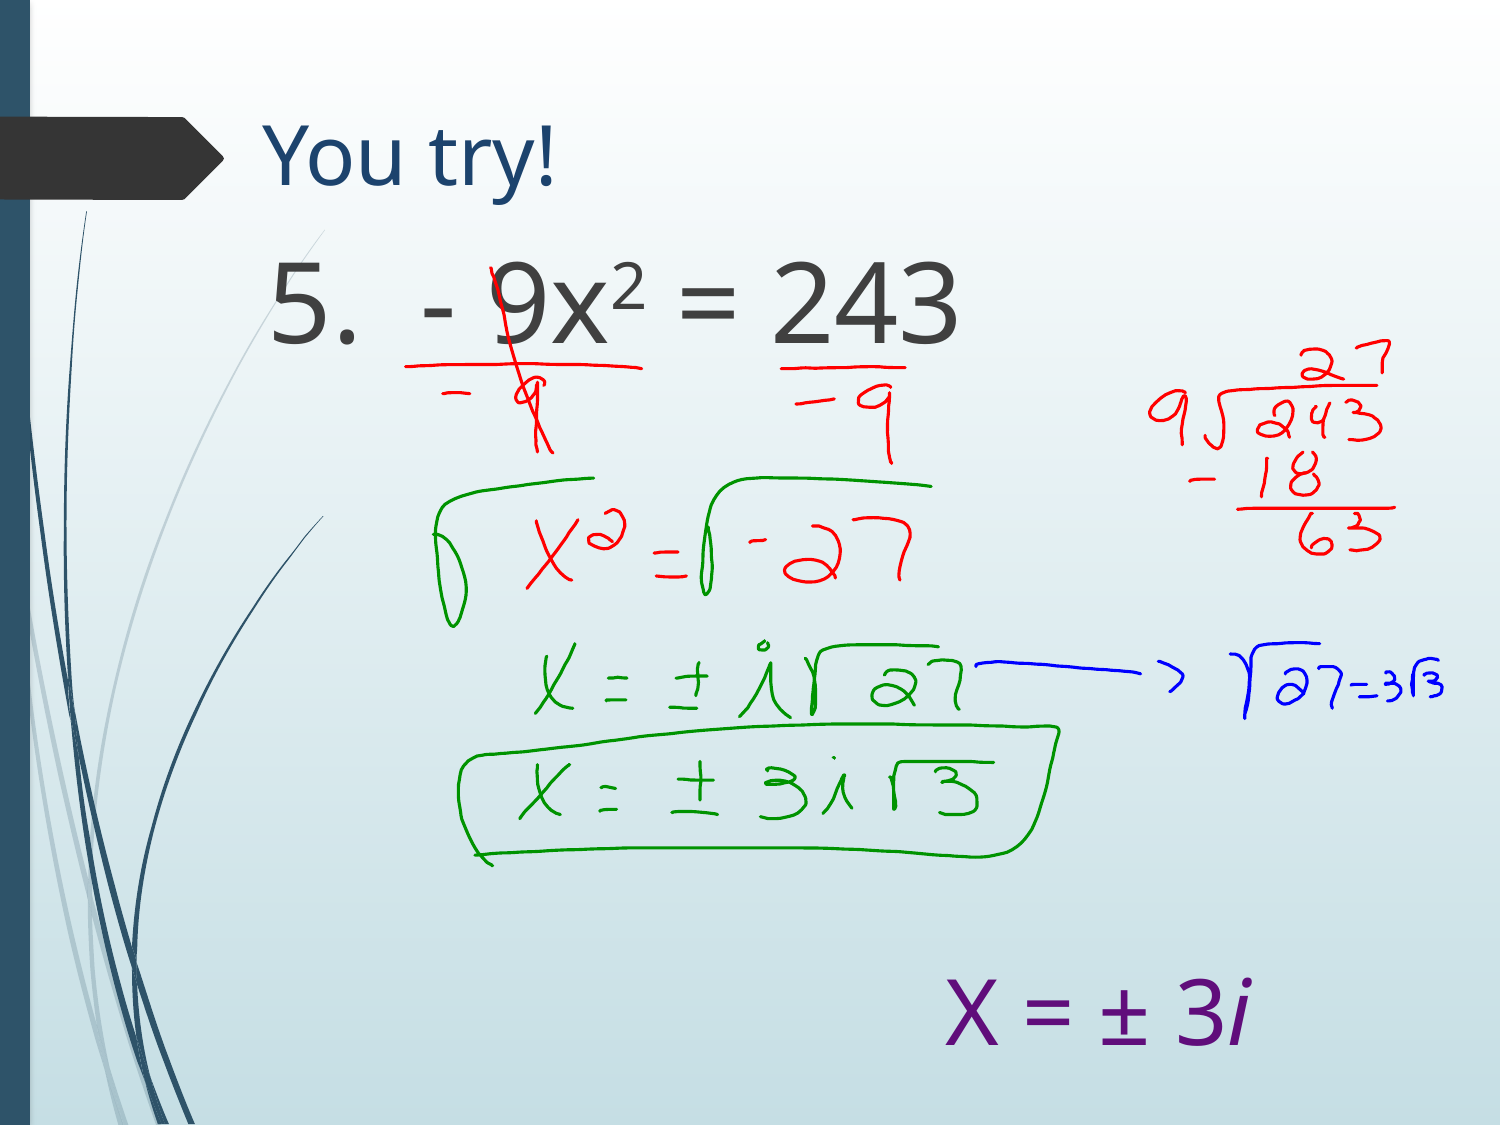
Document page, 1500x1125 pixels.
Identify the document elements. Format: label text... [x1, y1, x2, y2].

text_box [780, 366, 906, 464]
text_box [760, 756, 994, 819]
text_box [433, 477, 628, 714]
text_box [758, 640, 962, 715]
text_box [975, 642, 1443, 719]
text_box [490, 267, 523, 362]
text_box [700, 476, 932, 596]
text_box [669, 662, 791, 718]
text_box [526, 509, 687, 589]
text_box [671, 761, 718, 815]
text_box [405, 363, 642, 453]
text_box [519, 764, 617, 819]
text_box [749, 517, 911, 583]
text_box [457, 723, 1060, 867]
text_box 5. - 9x2 = 243 [253, 223, 978, 373]
title You try! [246, 93, 1486, 225]
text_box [1149, 340, 1395, 555]
